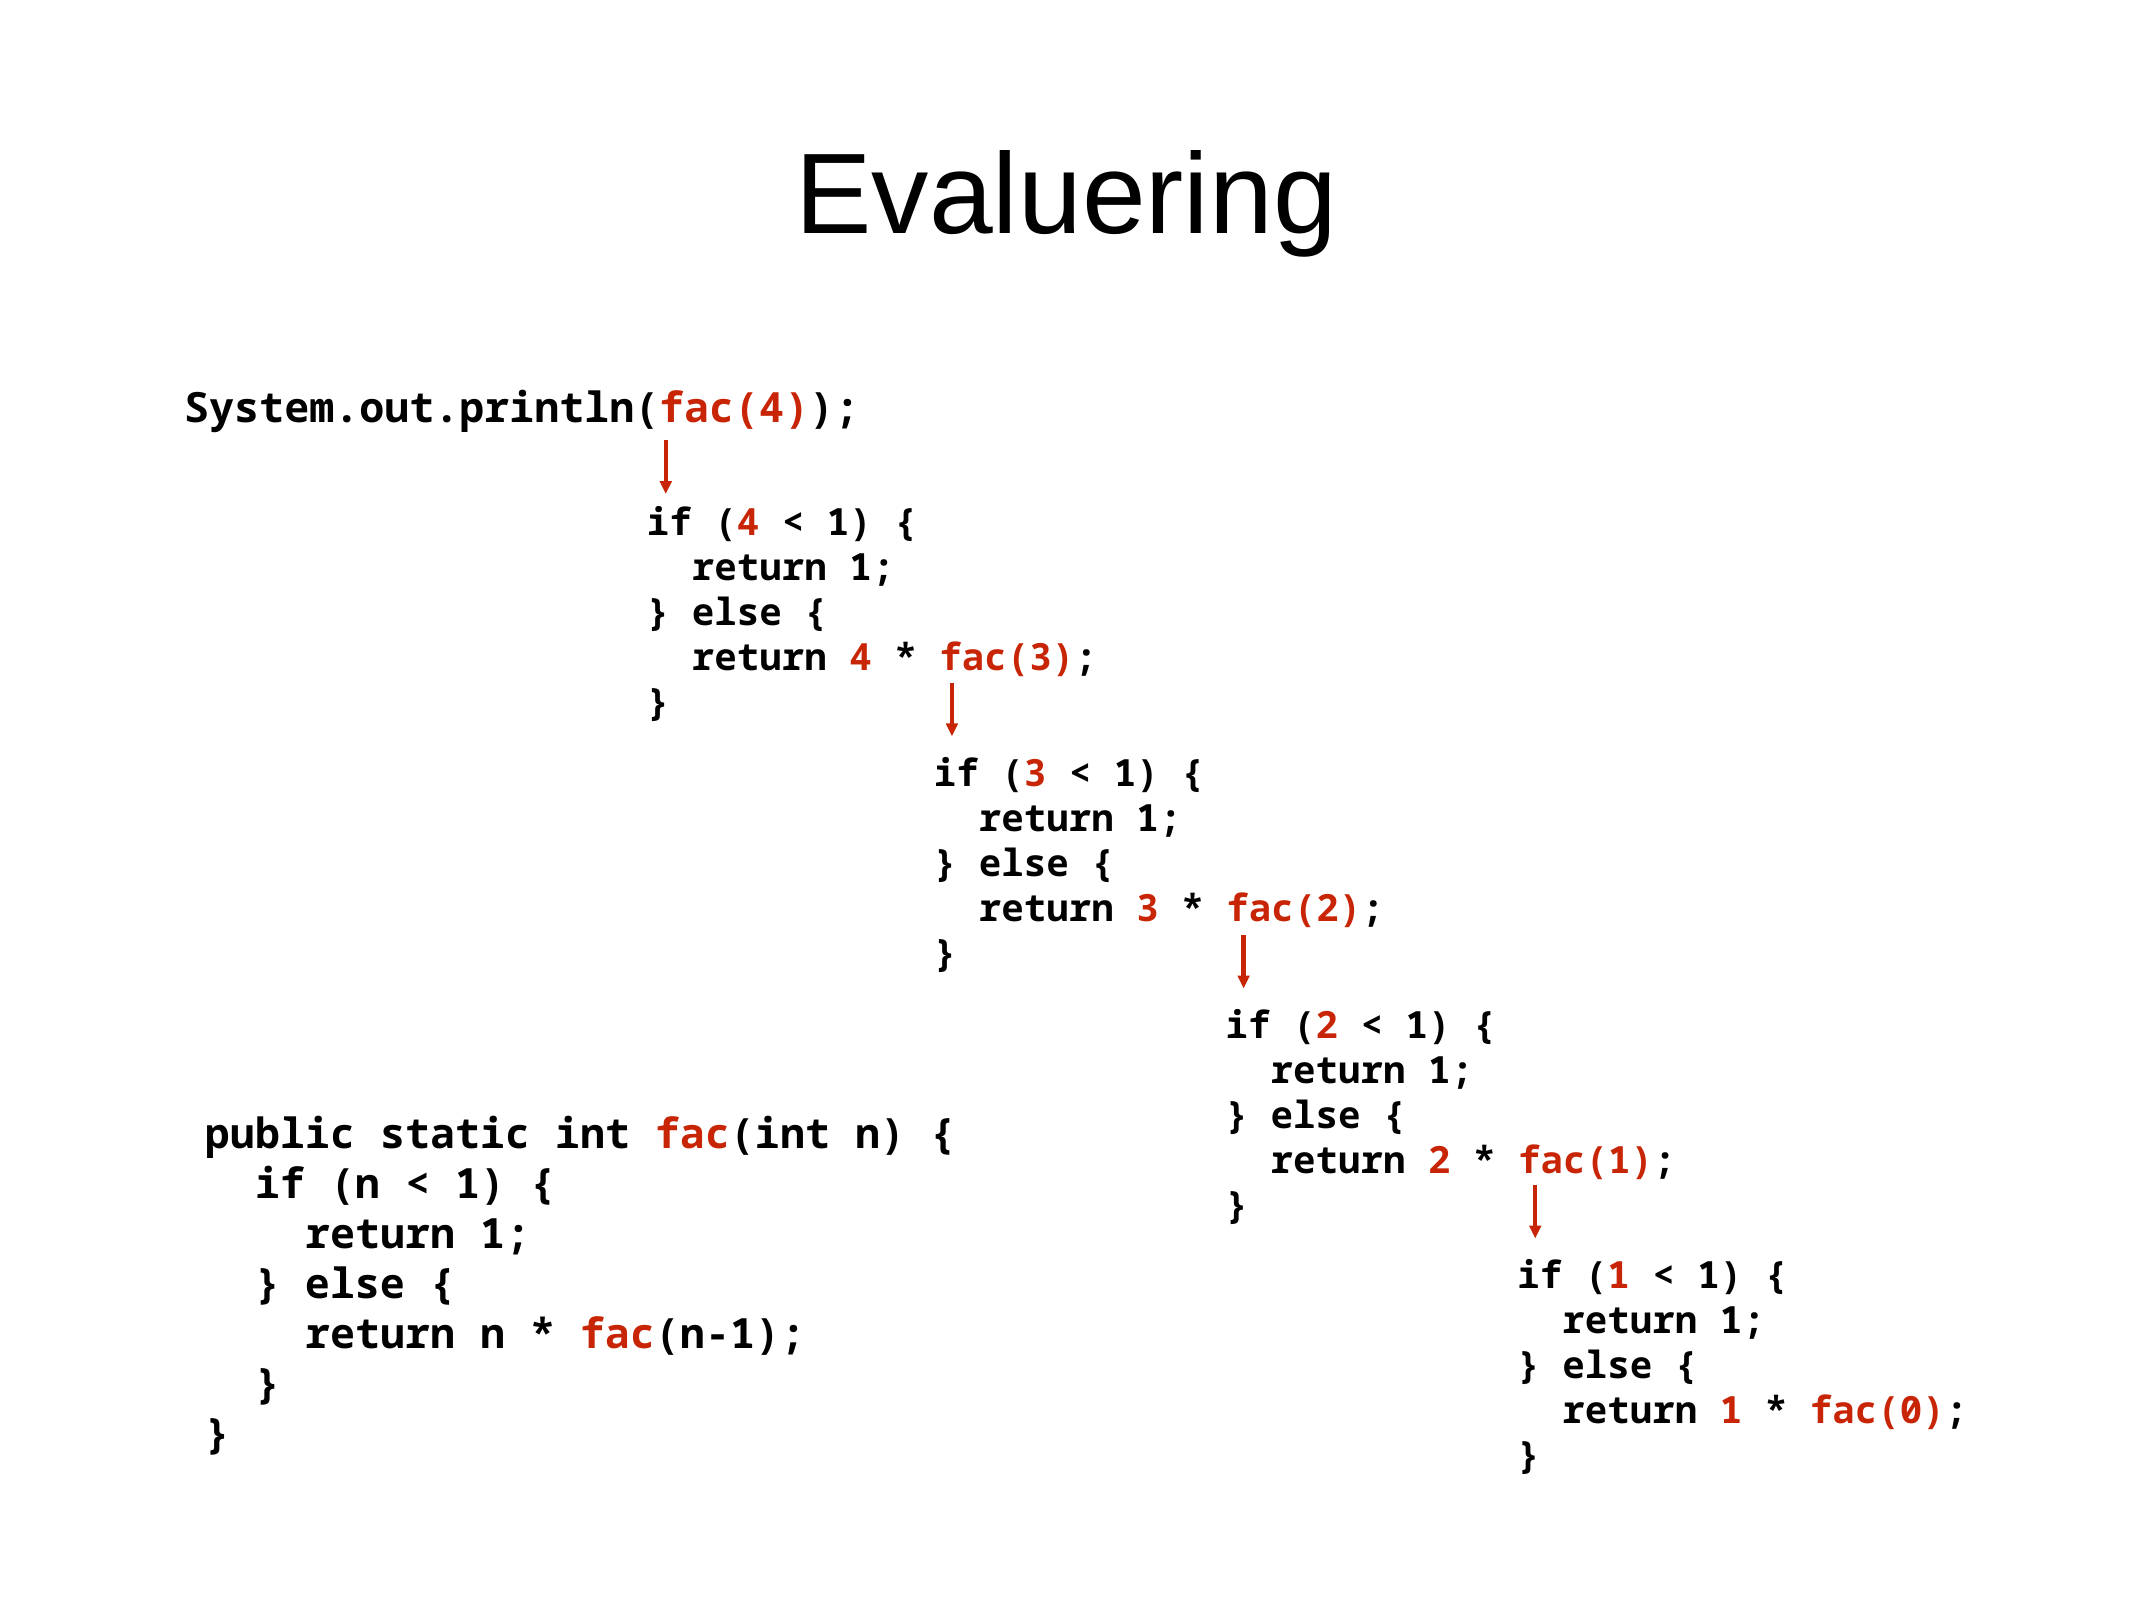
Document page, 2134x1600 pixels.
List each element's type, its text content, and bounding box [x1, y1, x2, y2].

text_box public static int fac(int n) { if (n < 1) { return 1; } else { return n * fac(n-1); } } [205, 1106, 1384, 1457]
text_box [1529, 1184, 1542, 1239]
text_box if (3 < 1) { return 1; } else { return 3 * fac(2); } [925, 740, 1393, 983]
text_box [945, 682, 959, 737]
text_box if (1 < 1) { return 1; } else { return 1 * fac(0); } [1508, 1242, 1976, 1485]
text_box Evaluering [10, 10, 2123, 365]
text_box [659, 440, 672, 494]
text_box [1237, 934, 1250, 989]
text_box if (4 < 1) { return 1; } else { return 4 * fac(3); } [638, 489, 1106, 732]
text_box System.out.println(fac(4)); [184, 381, 1363, 432]
text_box if (2 < 1) { return 1; } else { return 2 * fac(1); } [1217, 992, 1684, 1235]
